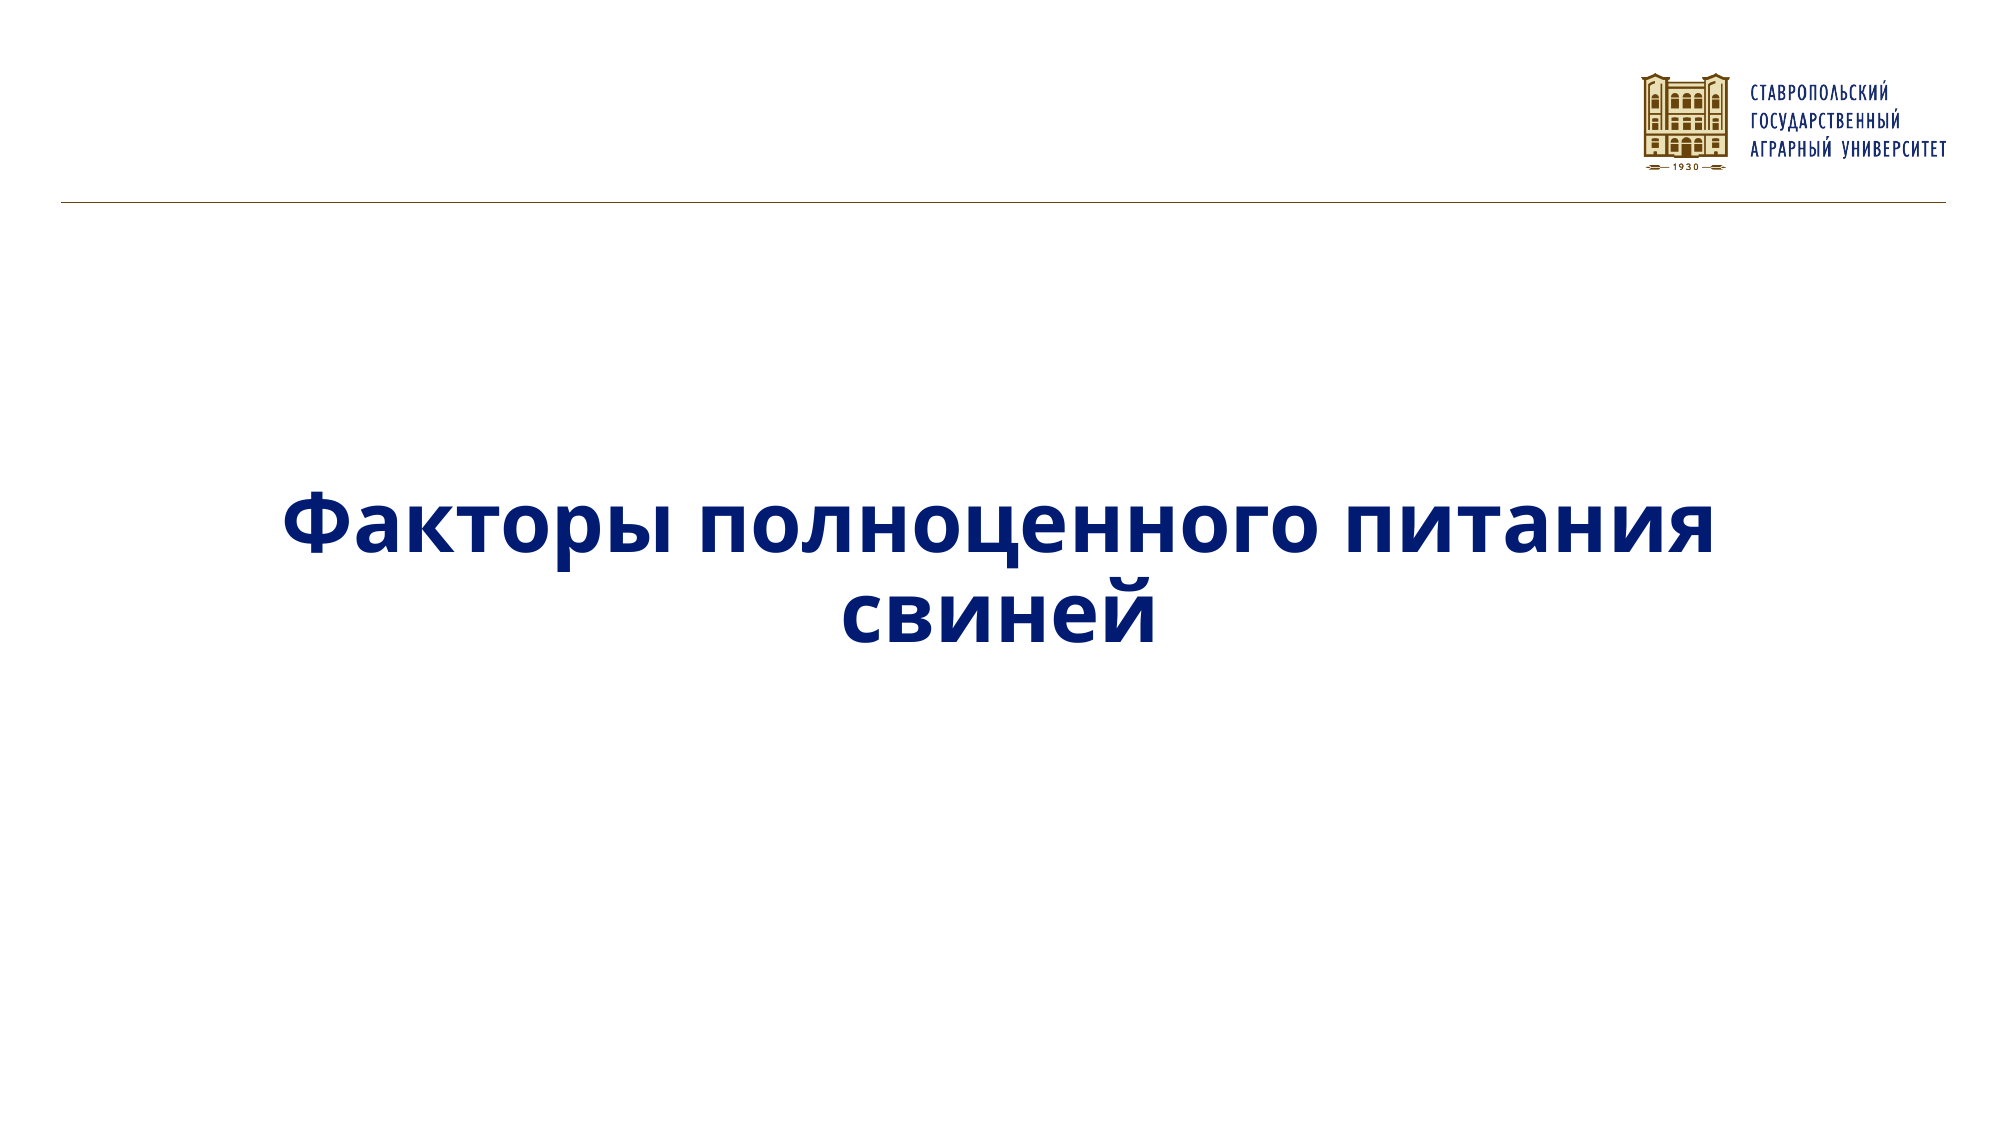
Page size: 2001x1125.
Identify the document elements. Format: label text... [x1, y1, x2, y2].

list Факторы полноценного питания свиней [124, 333, 1876, 807]
picture [1641, 73, 1946, 170]
